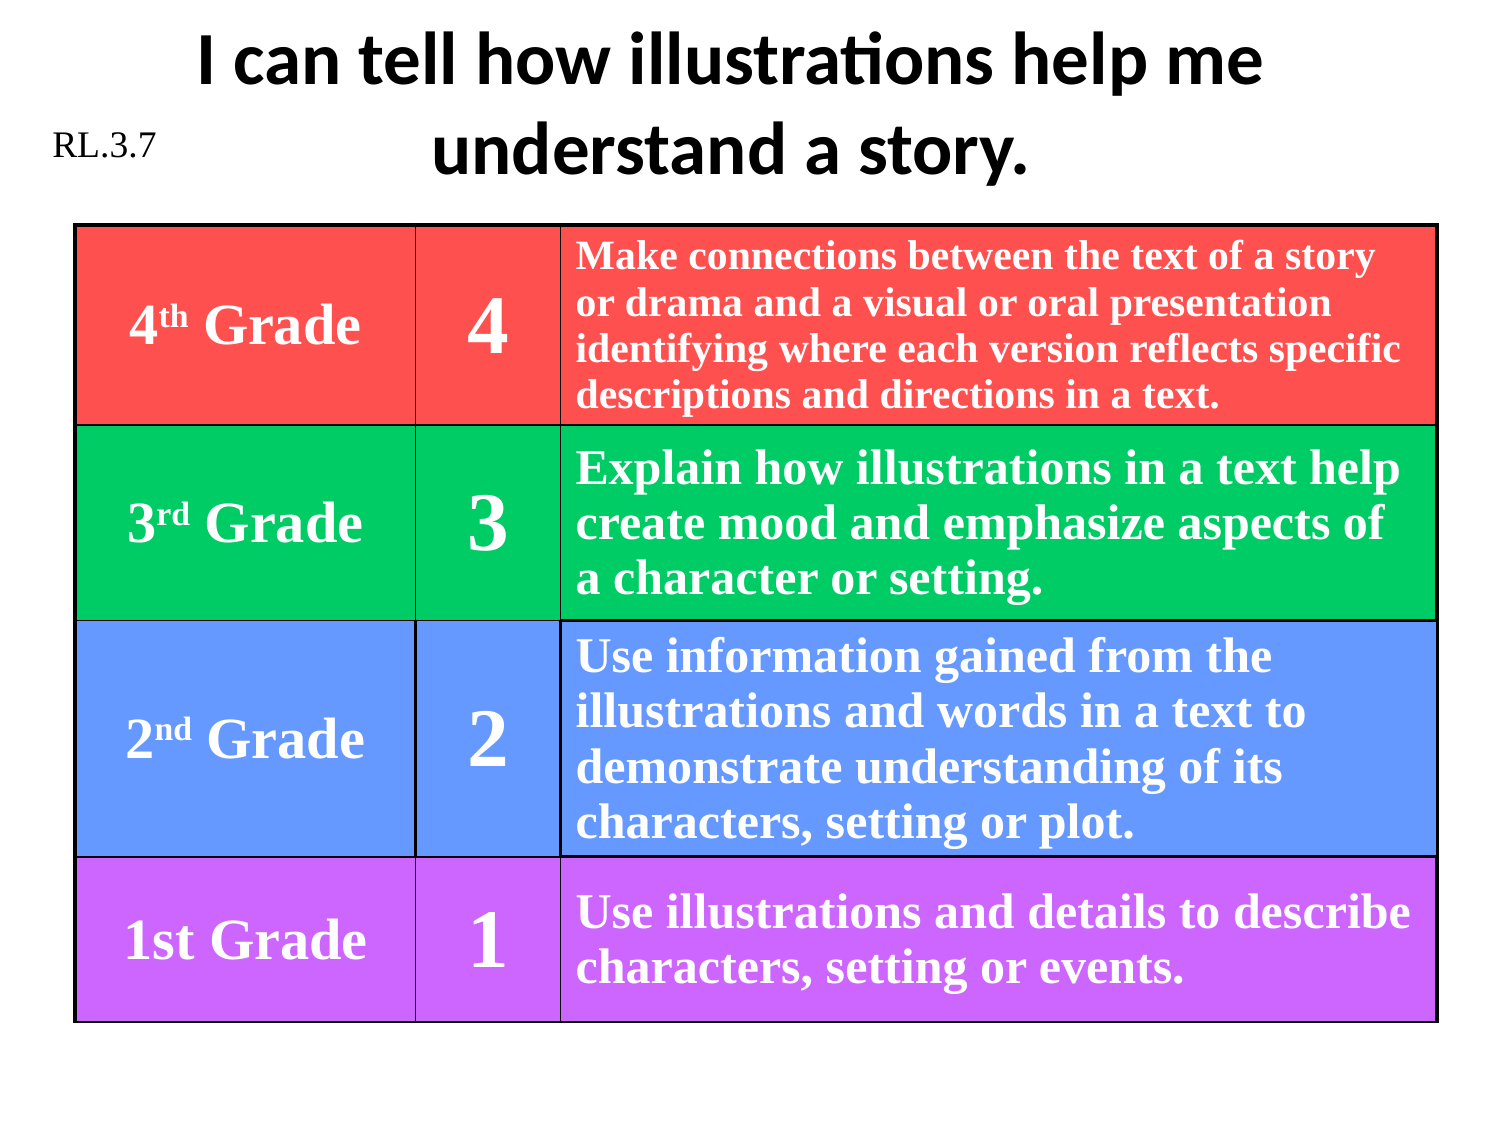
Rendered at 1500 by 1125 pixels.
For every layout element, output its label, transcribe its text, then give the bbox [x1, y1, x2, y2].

table_cell 3 [416, 426, 560, 620]
table_header 4 [416, 227, 560, 424]
table_header 4th Grade [77, 227, 415, 424]
table_cell 2 [417, 621, 559, 856]
table_header Make connections between the text of a story or drama and a visual or oral presentation identifying where each version reflects specific descriptions and directions in a text. [561, 227, 1435, 424]
table_cell 1 [416, 858, 560, 1021]
table_cell Explain how illustrations in a text help create mood and emphasize aspects of a character or setting. [561, 426, 1435, 619]
table_cell Use information gained from the illustrations and words in a text to demonstrate understanding of its characters, setting or plot. [562, 622, 1436, 855]
table_cell 2nd Grade [77, 621, 414, 856]
title I can tell how illustrations help me understand a story. [24, 24, 1438, 176]
text_box RL.3.7 [37, 112, 250, 173]
table_cell Use illustrations and details to describe characters, setting or events. [561, 858, 1435, 1021]
table_cell 3rd Grade [77, 426, 415, 620]
table_cell 1st Grade [77, 858, 415, 1021]
